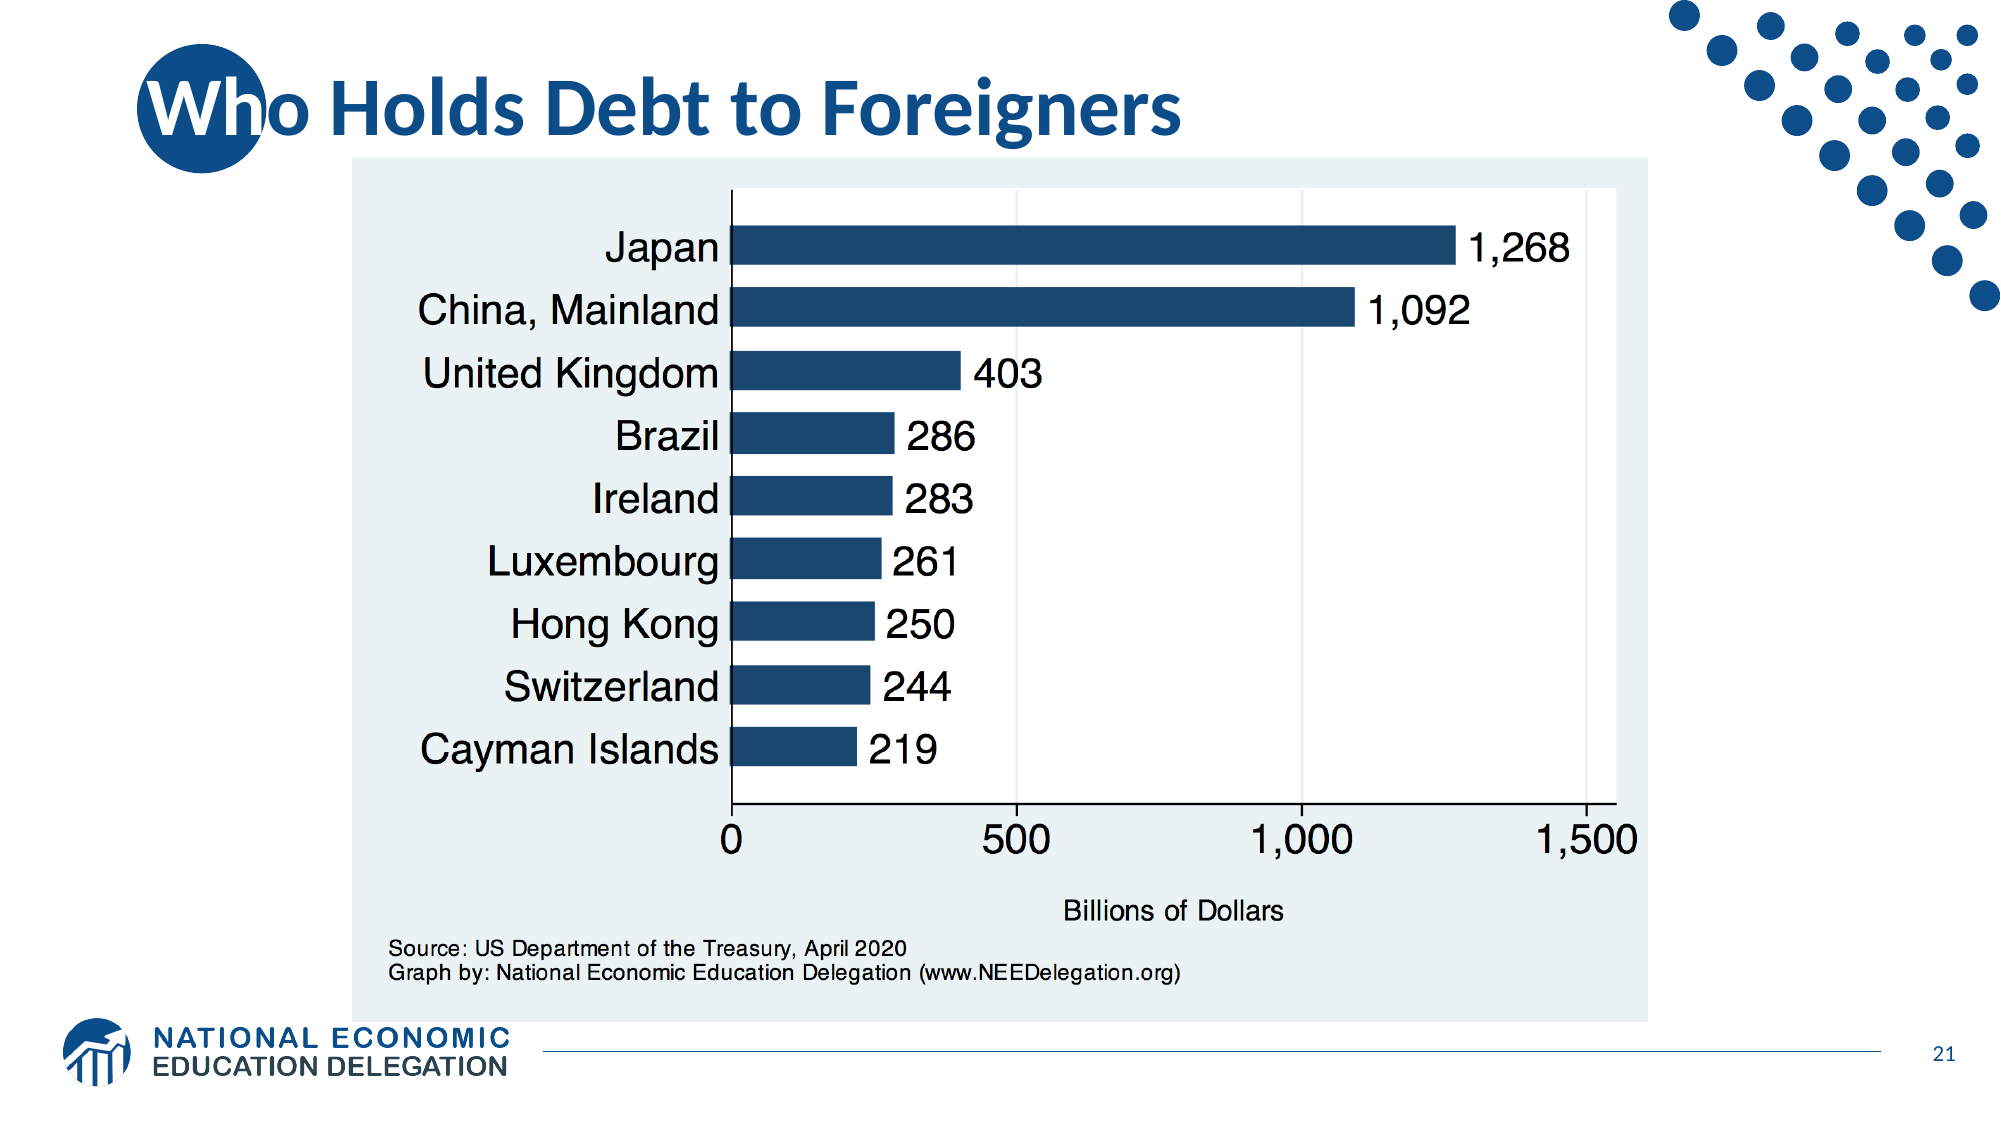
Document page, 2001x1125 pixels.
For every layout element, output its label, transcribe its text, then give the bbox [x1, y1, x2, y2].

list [352, 158, 1648, 1022]
slide_number 21 [1521, 1022, 1972, 1082]
title Who Holds Debt to Foreigners [131, 0, 1857, 218]
picture [55, 1013, 520, 1091]
